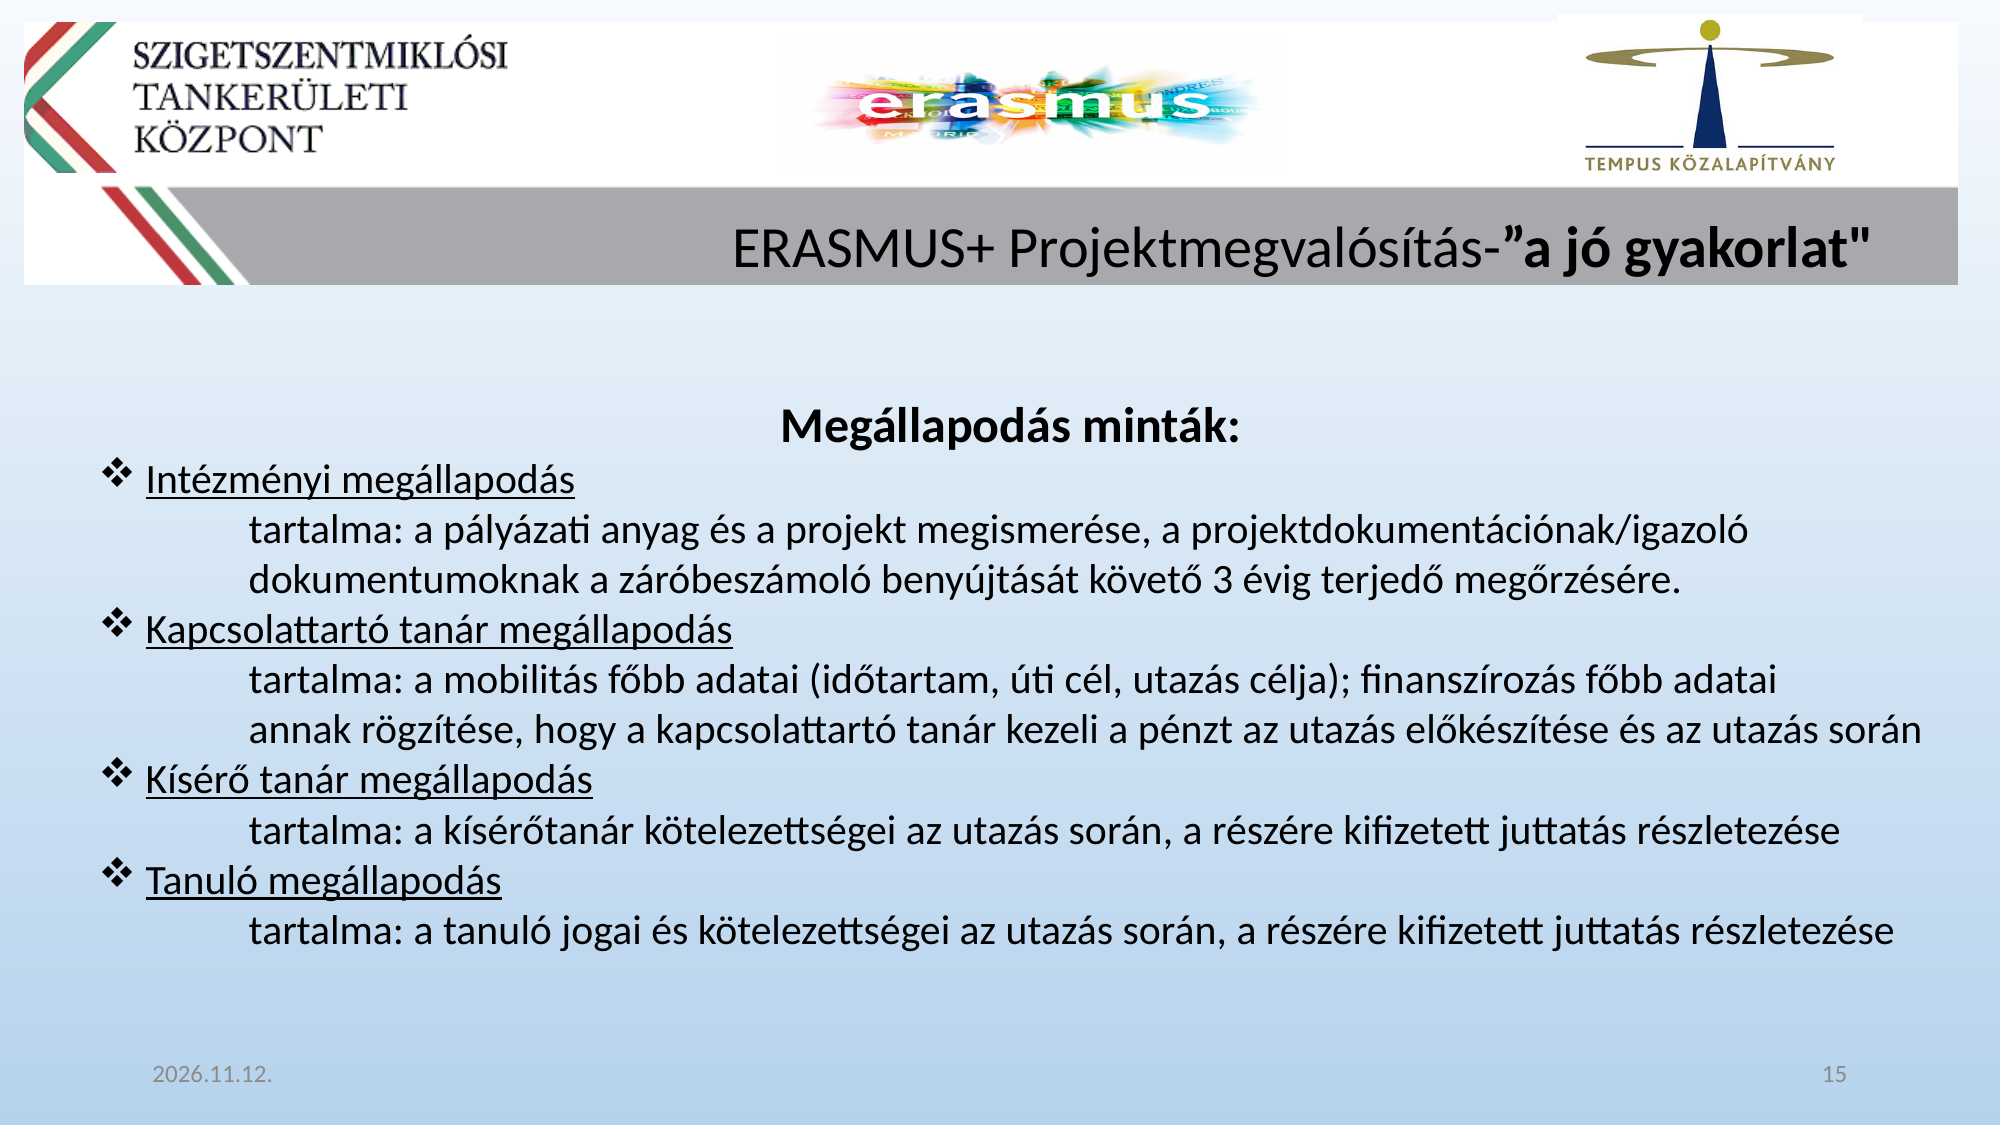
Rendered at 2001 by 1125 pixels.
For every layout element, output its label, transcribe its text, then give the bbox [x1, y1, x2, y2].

picture [24, 22, 1958, 285]
slide_number 15 [1412, 1042, 1863, 1103]
text_box Megállapodás minták: Intézményi megállapodás tartalma: a pályázati anyag és a projekt megismerése, a projektdokumentációnak/igazoló dokumentumoknak a záróbeszámoló benyújtását követő 3 évig terjedő megőrzésére. Kapcsolattartó tanár megállapodás tartalma: a mobilitás főbb adatai (időtartam, úti cél, utazás célja); finanszírozás főbb adatai annak rögzítése, hogy a kapcsolattartó tanár kezeli a pénzt az utazás előkészítése és az utazás során Kísérő tanár megállapodás tartalma: a kísérőtanár kötelezettségei az utazás során, a részére kifizetett juttatás részletezése Tanuló megállapodás tartalma: a tanuló jogai és kötelezettségei az utazás során, a részére kifizetett juttatás részletezése [83, 384, 1939, 1005]
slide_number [137, 1042, 588, 1103]
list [1557, 14, 1863, 176]
text_box ERASMUS+ Projektmegvalósítás-”a jó gyakorlat" [681, 201, 1926, 287]
